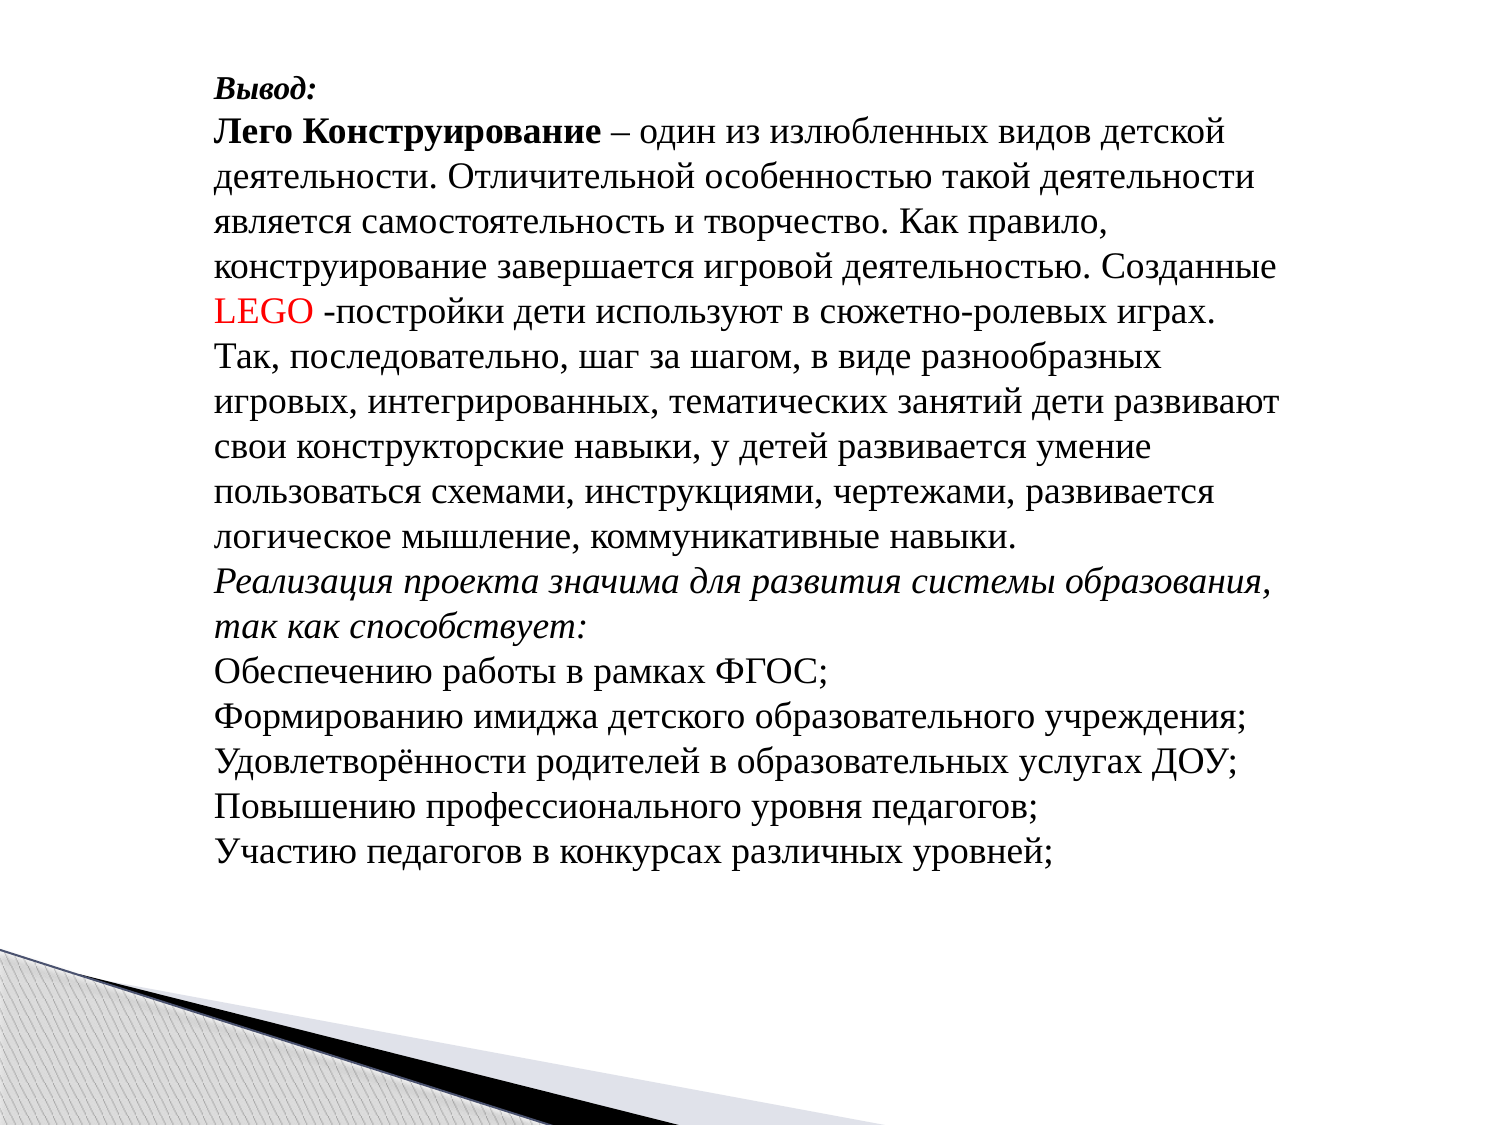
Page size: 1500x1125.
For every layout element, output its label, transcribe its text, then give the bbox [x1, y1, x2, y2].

text_box Вывод: Лего Конструирование – один из излюбленных видов детской деятельности. Отличительной особенностью такой деятельности является самостоятельность и творчество. Как правило, конструирование завершается игровой деятельностью. Созданные LEGO -постройки дети используют в сюжетно-ролевых играх. Так, последовательно, шаг за шагом, в виде разнообразных игровых, интегрированных, тематических занятий дети развивают свои конструкторские навыки, у детей развивается умение пользоваться схемами, инструкциями, чертежами, развивается логическое мышление, коммуникативные навыки. Реализация проекта значима для развития системы образования, так как способствует: Обеспечению работы в рамках ФГОС; Формированию имиджа детского образовательного учреждения; Удовлетворённости родителей в образовательных услугах ДОУ; Повышению профессионального уровня педагогов; Участию педагогов в конкурсах различных уровней; [199, 58, 1313, 919]
